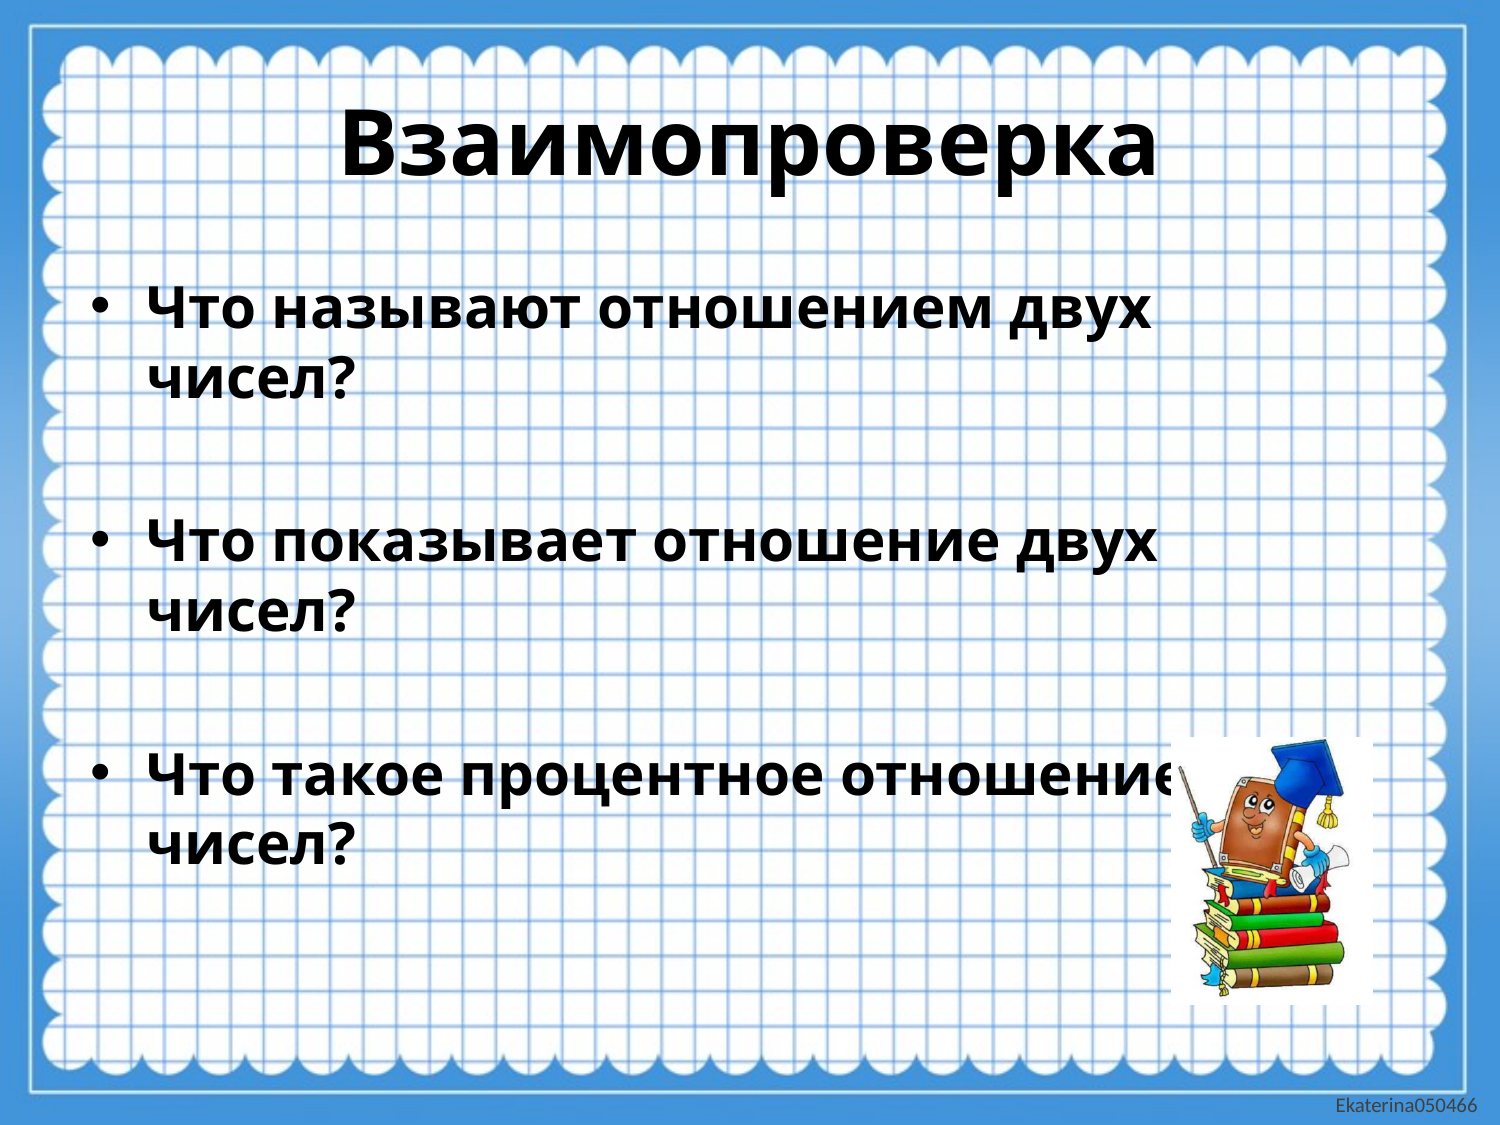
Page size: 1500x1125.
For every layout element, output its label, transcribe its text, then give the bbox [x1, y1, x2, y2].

title Взаимопроверка [75, 45, 1425, 233]
list Что называют отношением двух чисел? Что показывает отношение двух чисел? Что такое процентное отношение двух чисел? [75, 262, 1372, 1005]
picture [0, 0, 1500, 1125]
